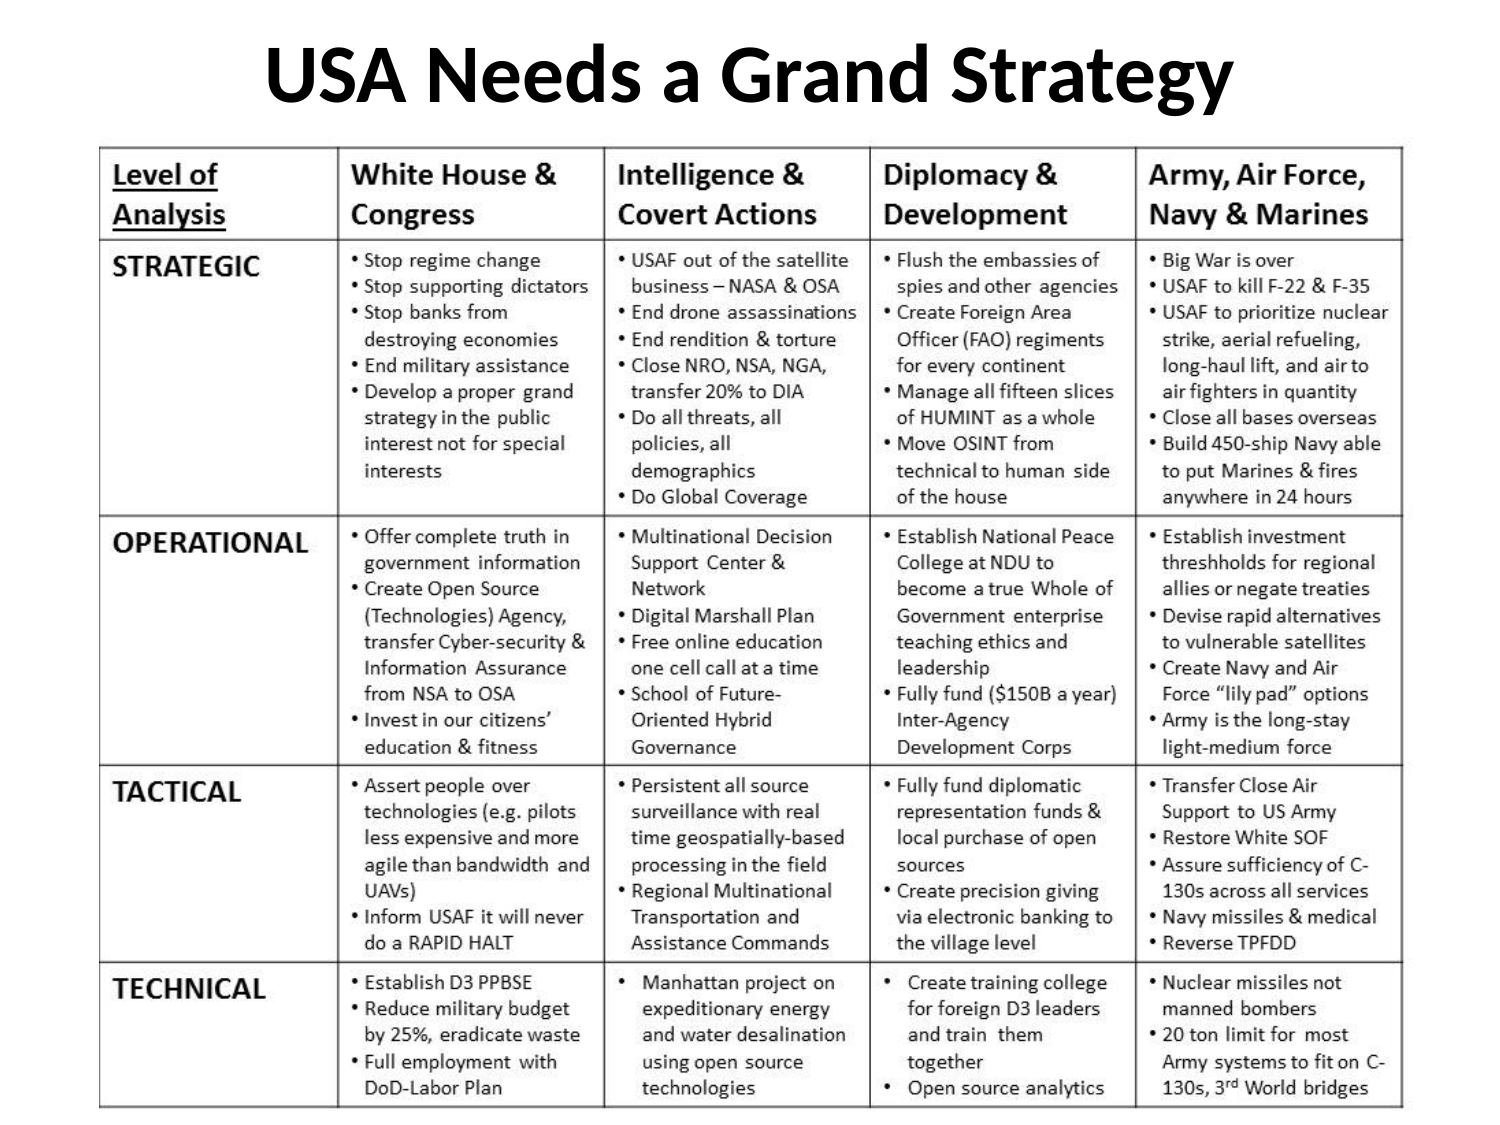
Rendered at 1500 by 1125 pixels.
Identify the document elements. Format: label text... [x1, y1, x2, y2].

title USA Needs a Grand Strategy [75, 0, 1425, 163]
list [99, 137, 1413, 1123]
